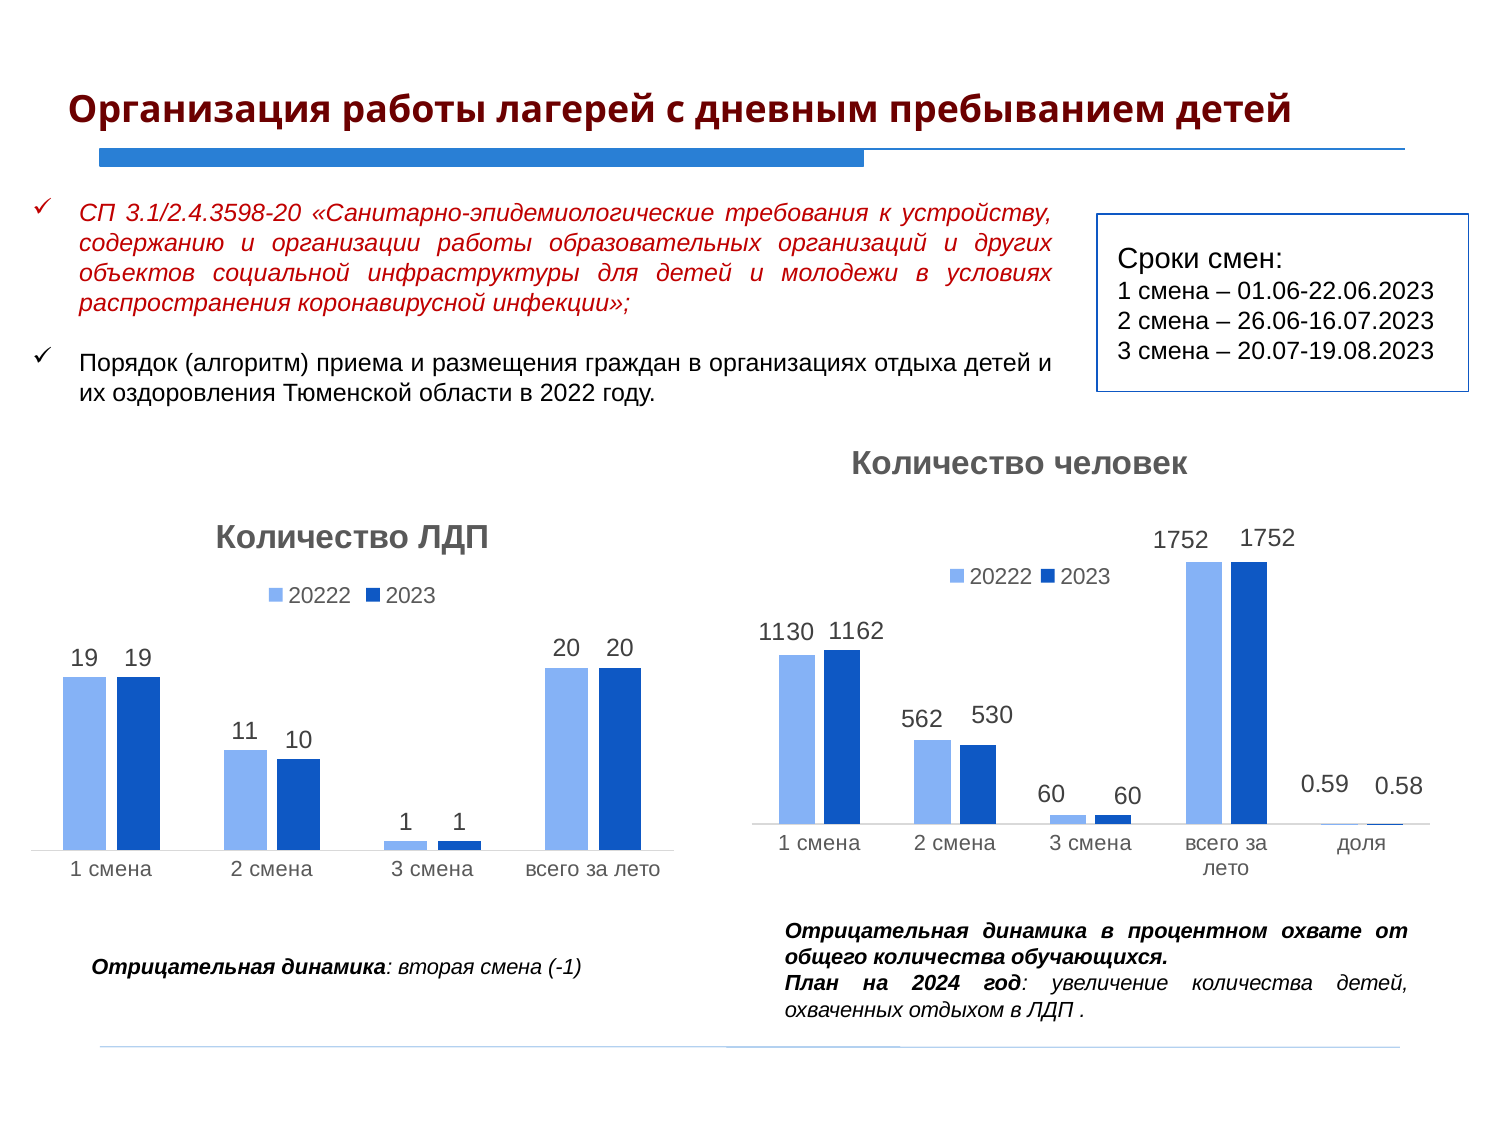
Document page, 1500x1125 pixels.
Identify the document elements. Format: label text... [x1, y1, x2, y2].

text_box Отрицательная динамика в процентном охвате от общего количества обучающихся. План на 2024 год: увеличение количества детей, охваченных отдыхом в ЛДП . [770, 909, 1424, 1029]
text_box СП 3.1/2.4.3598-20 «Санитарно-эпидемиологические требования к устройству, содержанию и организации работы образовательных организаций и других объектов социальной инфраструктуры для детей и молодежи в условиях распространения коронавирусной инфекции»; Порядок (алгоритм) приема и размещения граждан в организациях отдыха детей и их оздоровления Тюменской области в 2022 году. [17, 188, 1069, 414]
chart [17, 492, 688, 890]
text_box Организация работы лагерей с дневным пребыванием детей [53, 78, 1439, 138]
text_box [1095, 212, 1471, 393]
chart [737, 391, 1445, 891]
text_box Сроки смен: 1 смена – 01.06-22.06.2023 2 смена – 26.06-16.07.2023 3 смена – 20.07-19.08.2023 [1102, 232, 1469, 372]
text_box Отрицательная динамика: вторая смена (-1) [76, 945, 648, 986]
